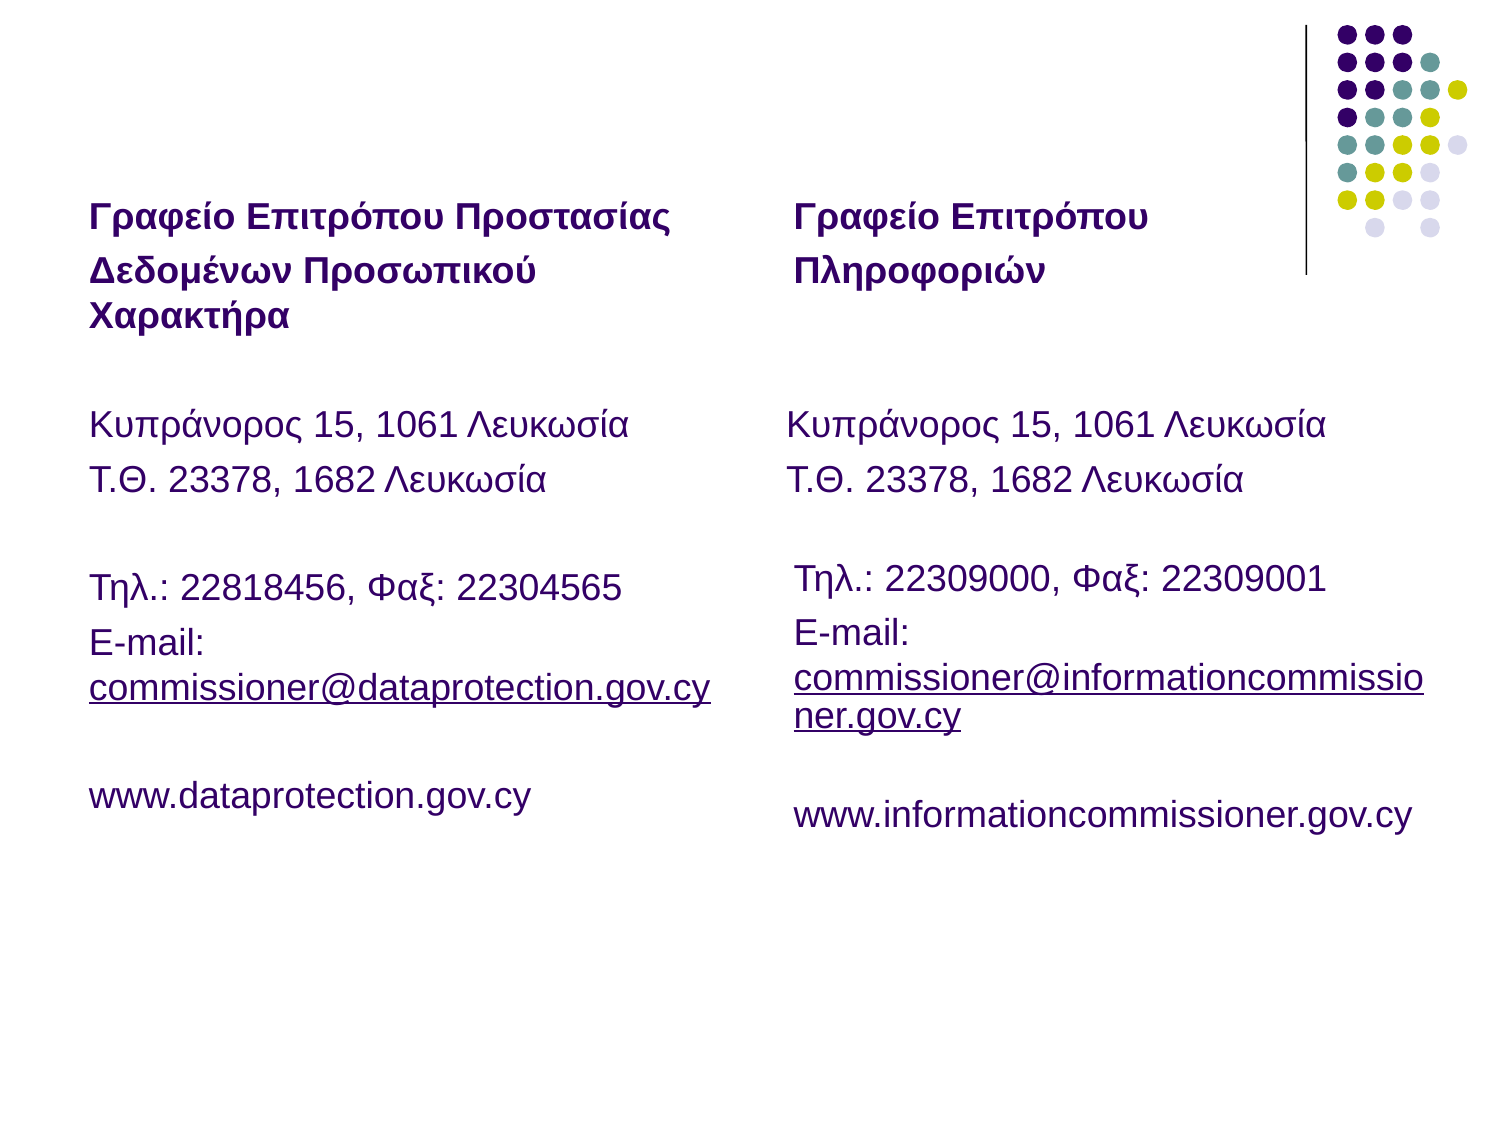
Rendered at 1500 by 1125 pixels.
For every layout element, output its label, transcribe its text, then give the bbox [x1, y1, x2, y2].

list Γραφείο Επιτρόπου Προστασίας Δεδομένων Προσωπικού Χαρακτήρα Κυπράνορος 15, 1061 Λευκωσία Τ.Θ. 23378, 1682 Λευκωσία Τηλ.: 22818456, Φαξ: 22304565 E-mail: commissioner@dataprotection.gov.cy www.dataprotection.gov.cy [73, 184, 755, 909]
text_box Γραφείο Επιτρόπου Πληροφοριών Κυπράνορος 15, 1061 Λευκωσία Τ.Θ. 23378, 1682 Λευκωσία Τηλ.: 22309000, Φαξ: 22309001 E-mail: commissioner@informationcommissioner.gov.cy www.informationcommissioner.gov.cy [770, 184, 1452, 909]
